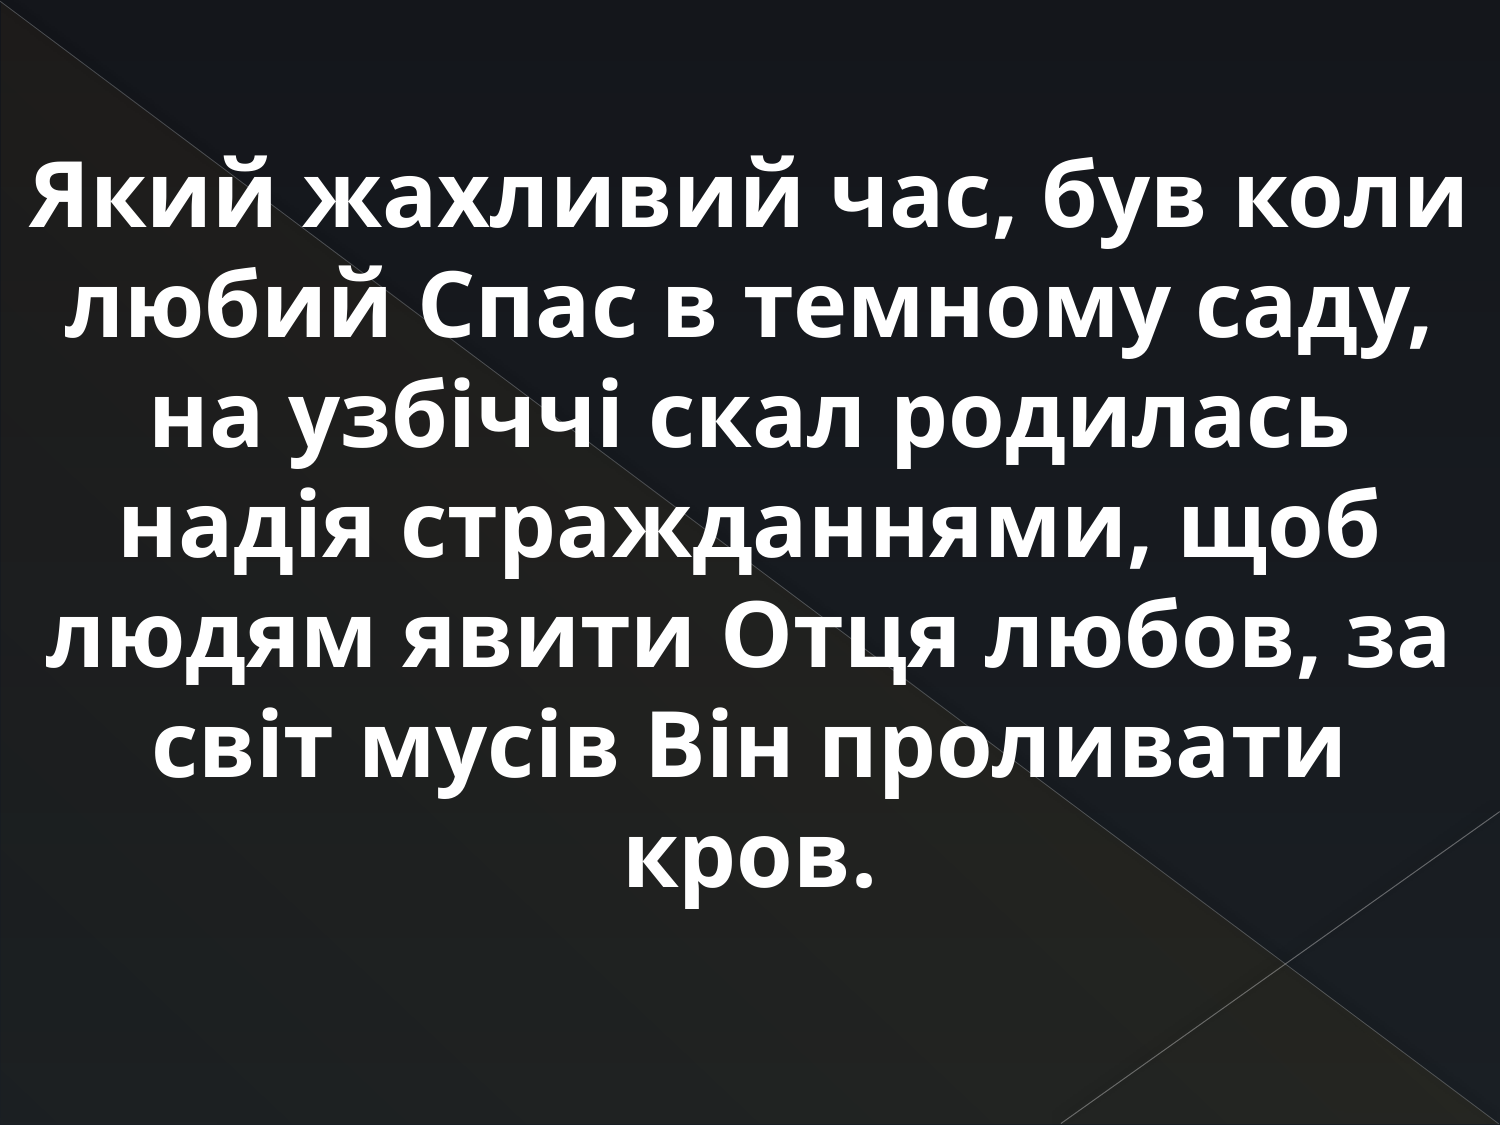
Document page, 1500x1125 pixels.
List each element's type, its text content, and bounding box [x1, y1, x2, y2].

list Який жахливий час, був коли любий Спас в темному саду, на узбіччі скал родилась надія стражданнями, щоб людям явити Отця любов, за світ мусів Він проливати кров. [0, 0, 1500, 1125]
